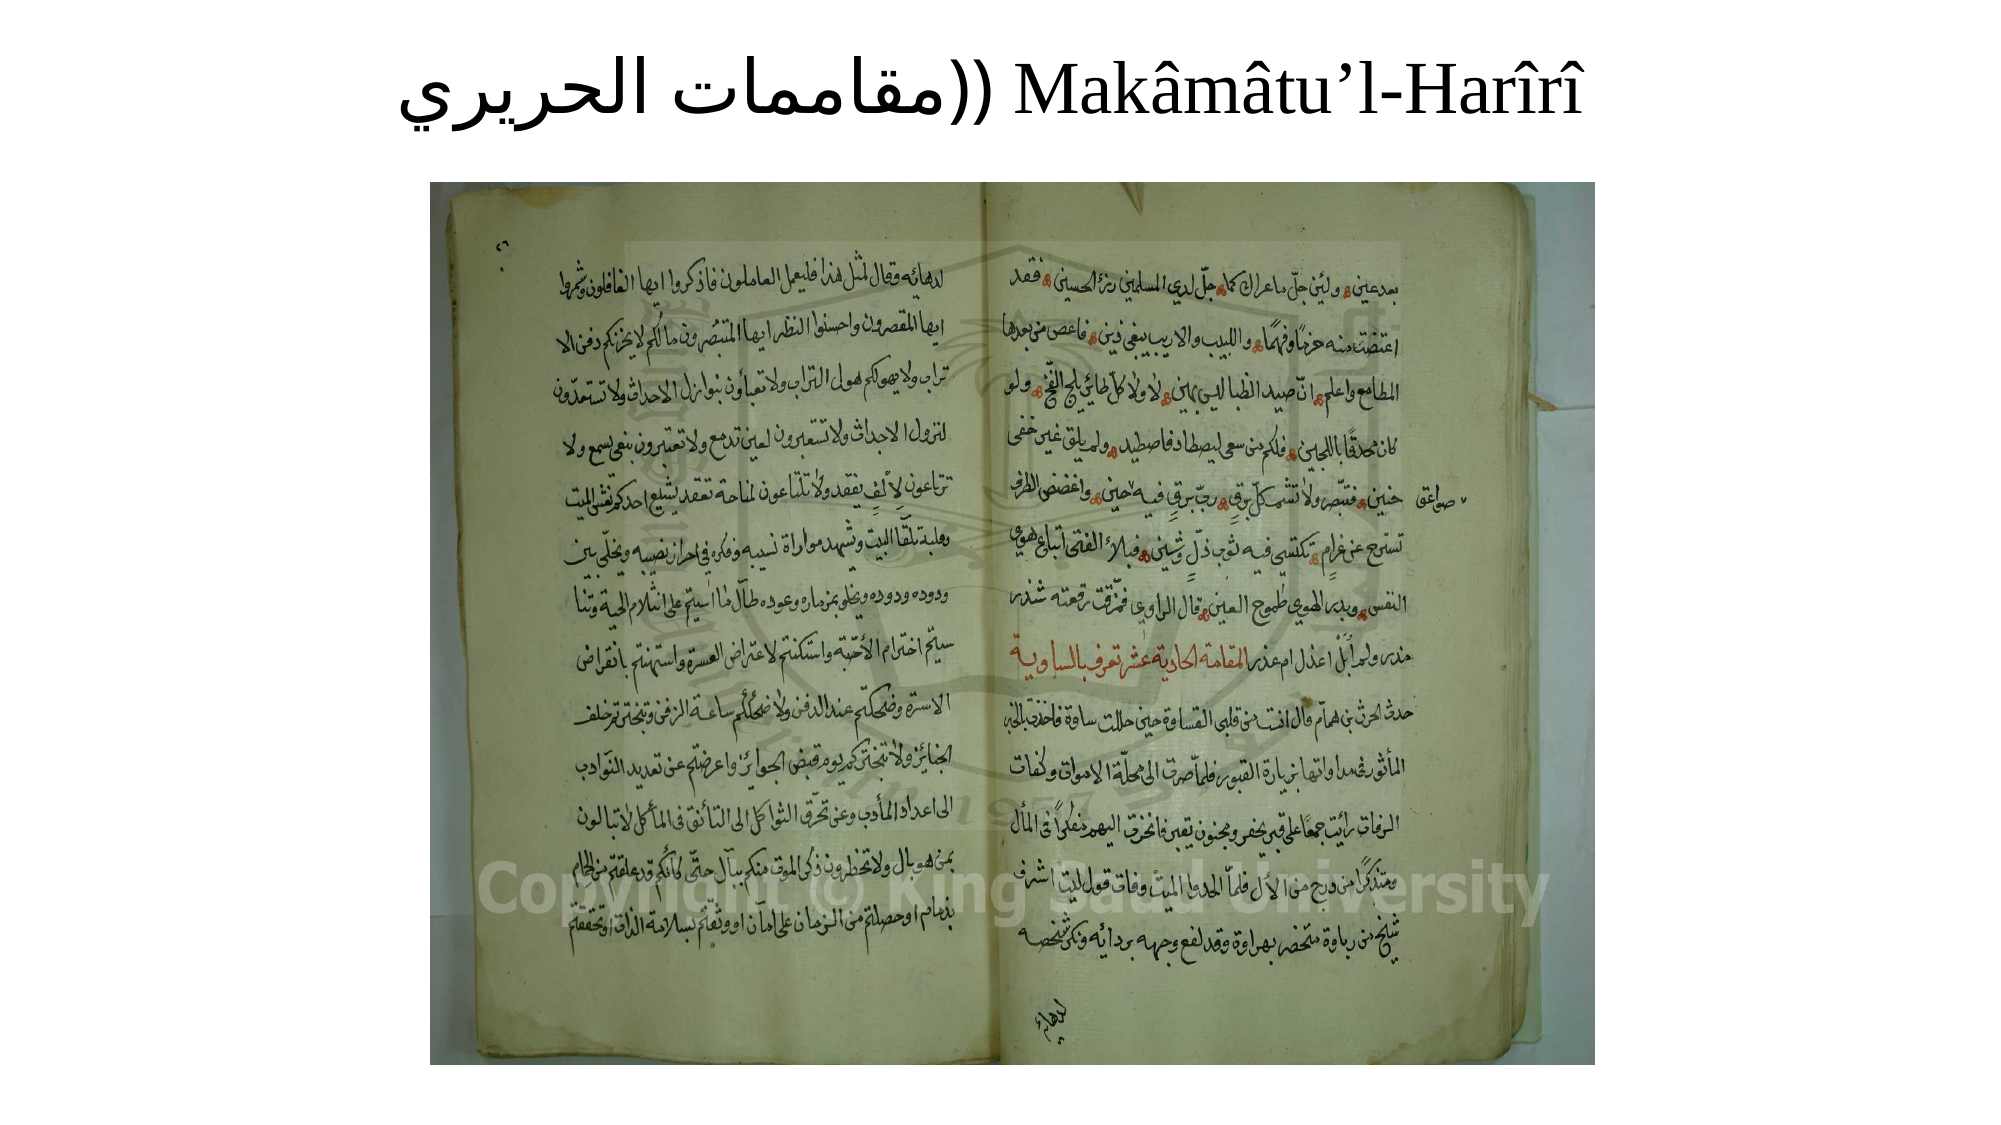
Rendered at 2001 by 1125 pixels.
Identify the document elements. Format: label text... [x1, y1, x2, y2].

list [430, 182, 1595, 1065]
title مقاممات الحريري)) Makâmâtu’l-Harîrî [268, 44, 1713, 133]
